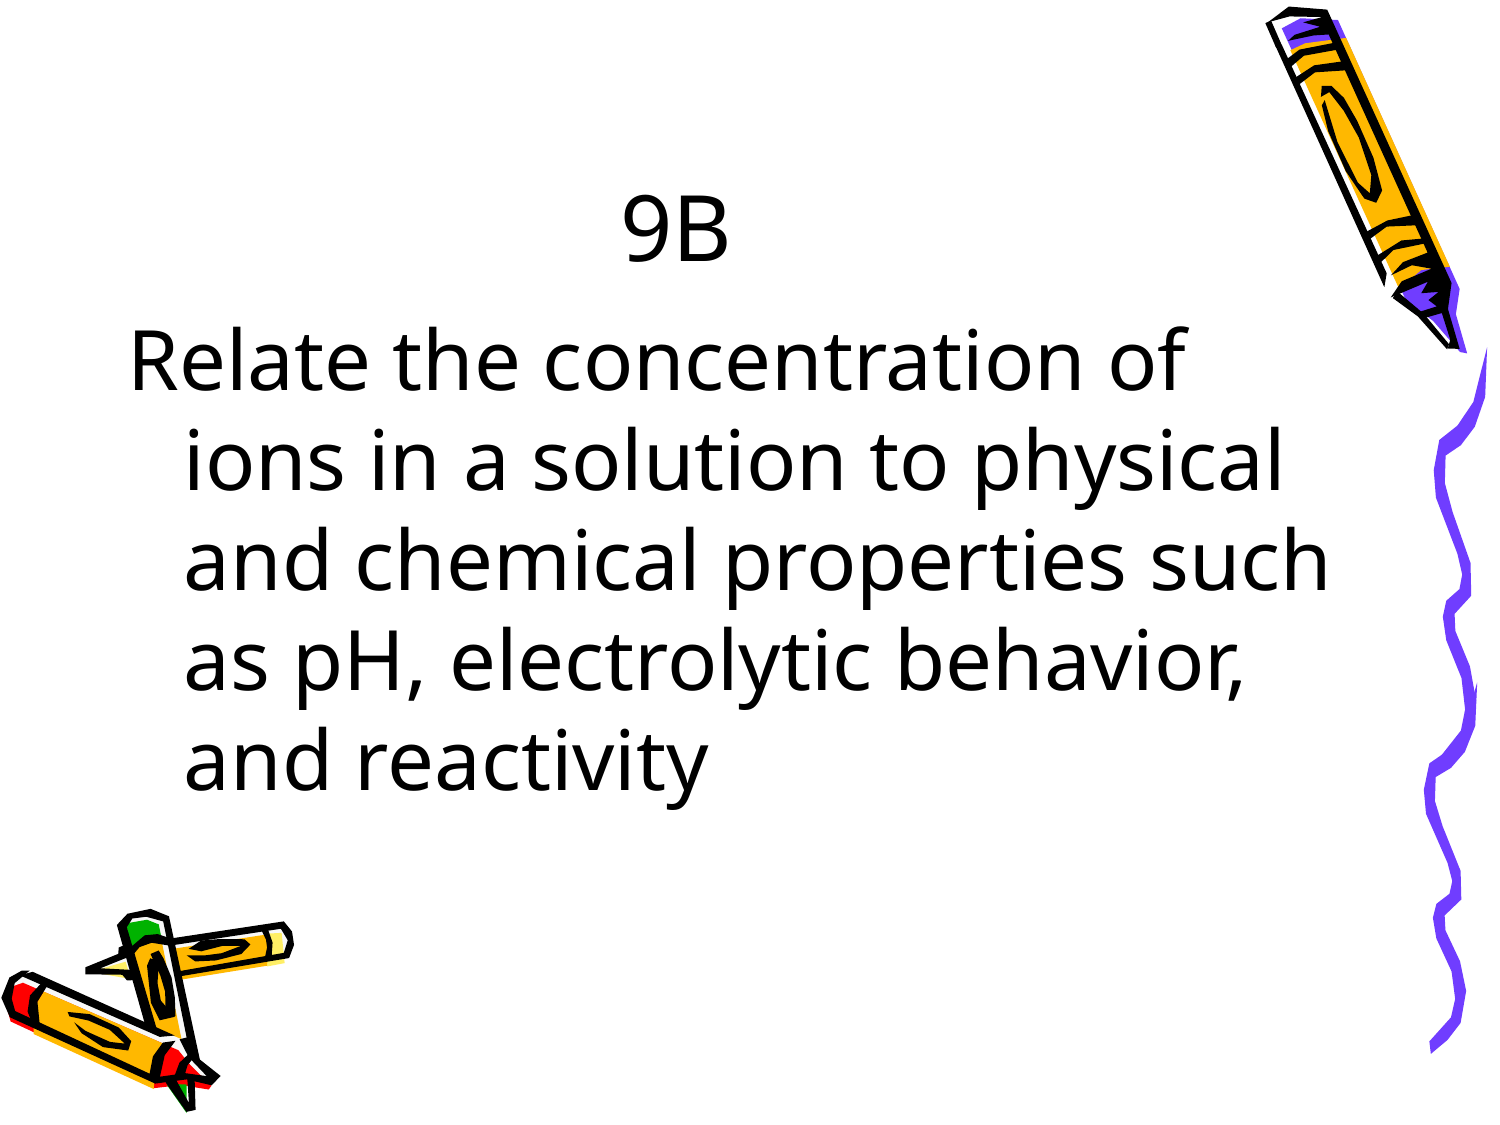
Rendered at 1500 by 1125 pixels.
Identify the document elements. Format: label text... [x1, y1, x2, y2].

title 9B [112, 24, 1240, 288]
list Relate the concentration of ions in a solution to physical and chemical properties such as pH, electrolytic behavior, and reactivity [112, 299, 1376, 901]
